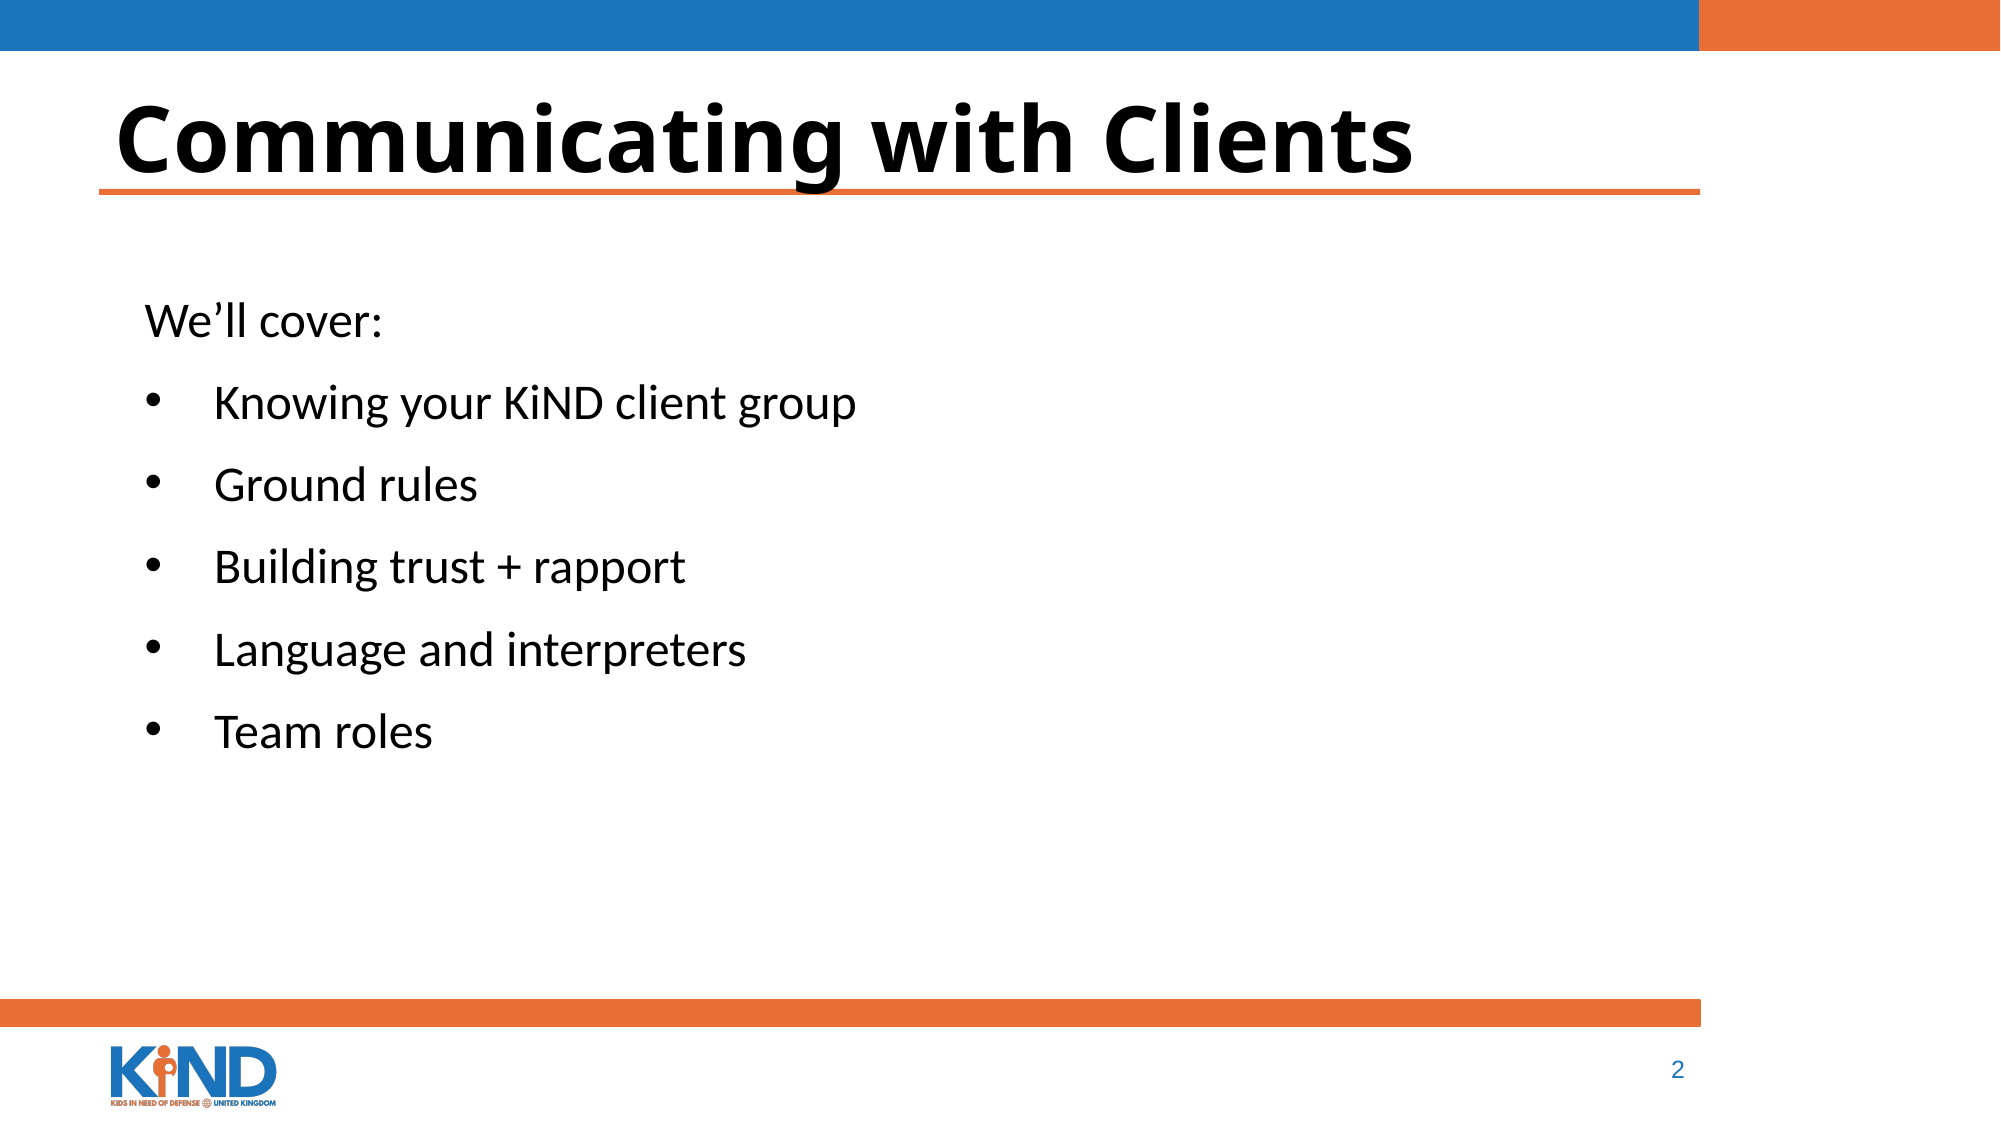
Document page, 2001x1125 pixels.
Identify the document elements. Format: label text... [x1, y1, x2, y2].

title Communicating with Clients [99, 85, 1480, 260]
list We’ll cover: Knowing your KiND client group Ground rules Building trust + rapport Language and interpreters Team roles [99, 279, 1700, 812]
picture [97, 1038, 290, 1113]
